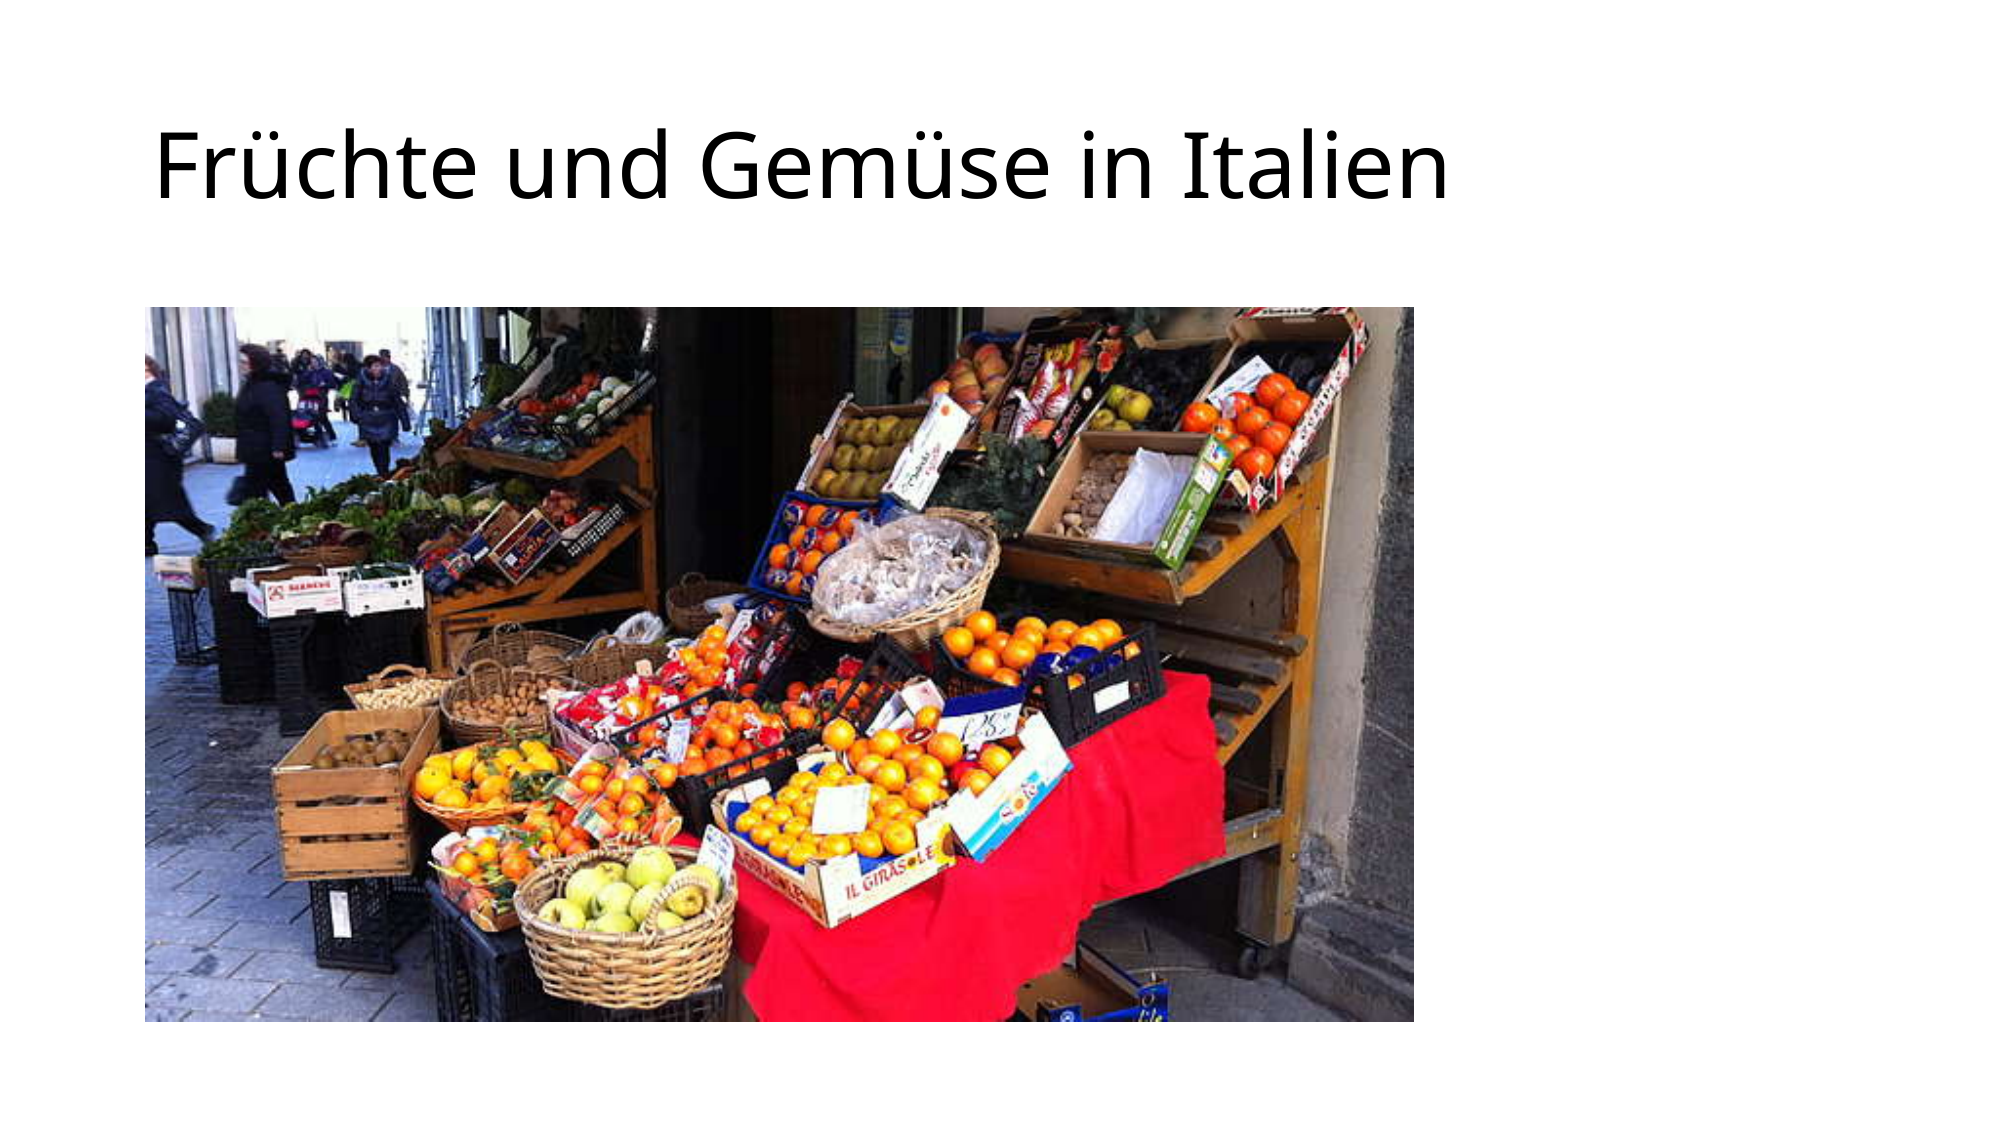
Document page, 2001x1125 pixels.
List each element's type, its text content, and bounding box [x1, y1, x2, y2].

title Früchte und Gemüse in Italien [137, 59, 1863, 278]
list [145, 307, 1414, 1022]
